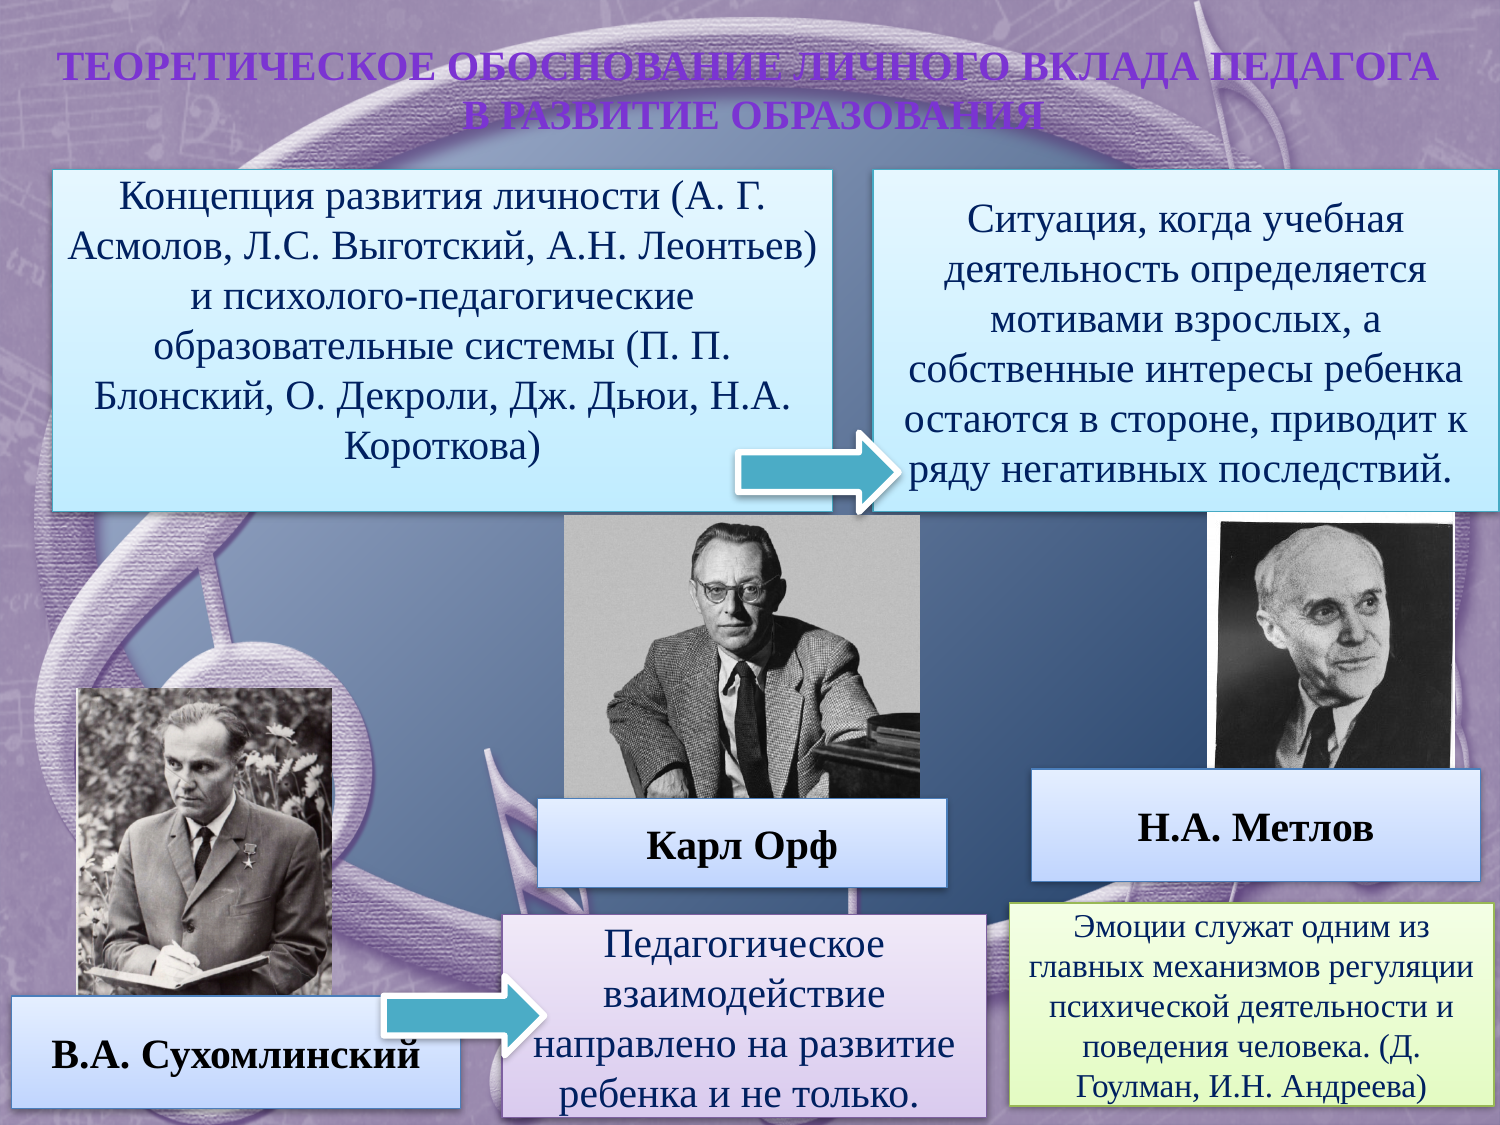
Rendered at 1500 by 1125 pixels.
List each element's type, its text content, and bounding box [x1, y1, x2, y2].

text_box [380, 972, 548, 1059]
picture [1207, 512, 1455, 788]
picture [76, 688, 332, 1045]
text_box Концепция развития личности (А. Г. Асмолов, Л.С. Выготский, А.Н. Леонтьев) и психолого-педагогические образовательные системы (П. П. Блонский, О. Декроли, Дж. Дьюи, Н.А. Короткова) [52, 169, 833, 512]
text_box [734, 429, 902, 513]
text_box Эмоции служат одним из главных механизмов регуляции психической деятельности и поведения человека. (Д. Гоулман, И.Н. Андреева) [1009, 902, 1495, 1107]
text_box Теоретическое обоснование личного вклада педагога в развитие образования [41, 30, 1466, 146]
text_box В.А. Сухомлинский [11, 995, 461, 1109]
picture [563, 514, 920, 812]
text_box Ситуация, когда учебная деятельность определяется мотивами взрослых, а собственные интересы ребенка остаются в стороне, приводит к ряду негативных последствий. [872, 169, 1500, 512]
text_box Карл Орф [537, 798, 948, 888]
text_box Педагогическое взаимодействие направлено на развитие ребенка и не только. [501, 914, 987, 1118]
text_box Н.А. Метлов [1031, 768, 1481, 882]
